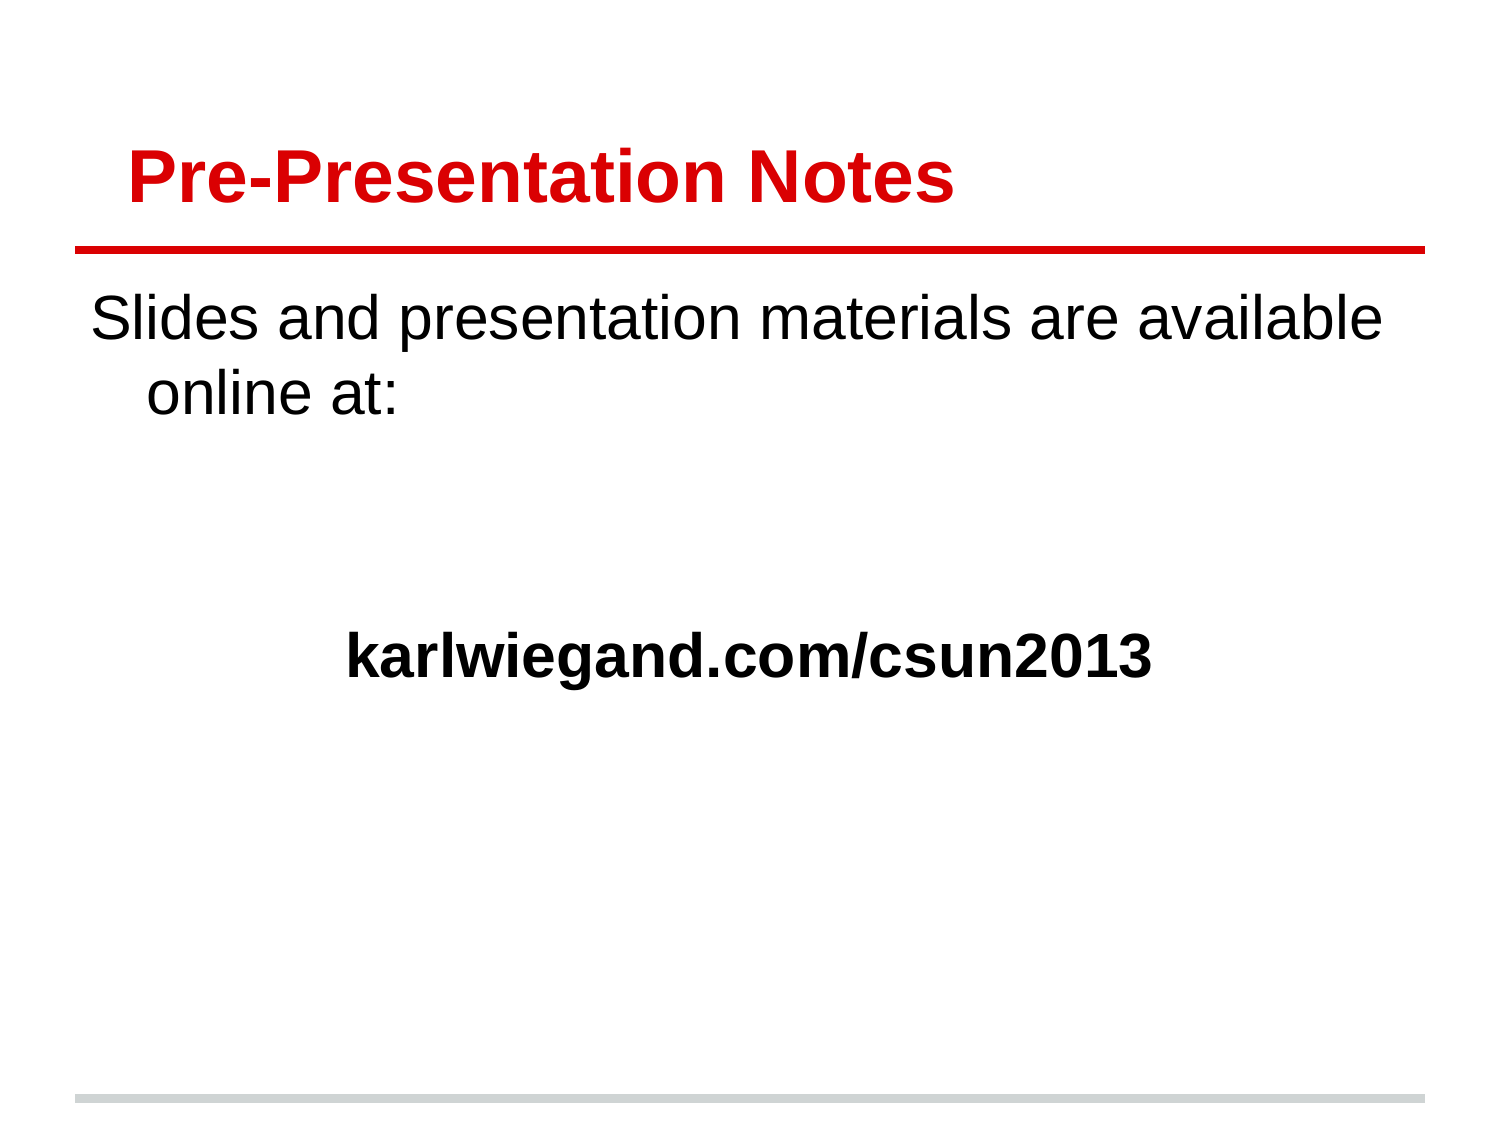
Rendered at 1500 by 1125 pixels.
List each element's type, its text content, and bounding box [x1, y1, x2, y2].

list Slides and presentation materials are available online at: karlwiegand.com/csun2013 [75, 262, 1425, 1078]
title Pre-Presentation Notes [75, 45, 1425, 233]
